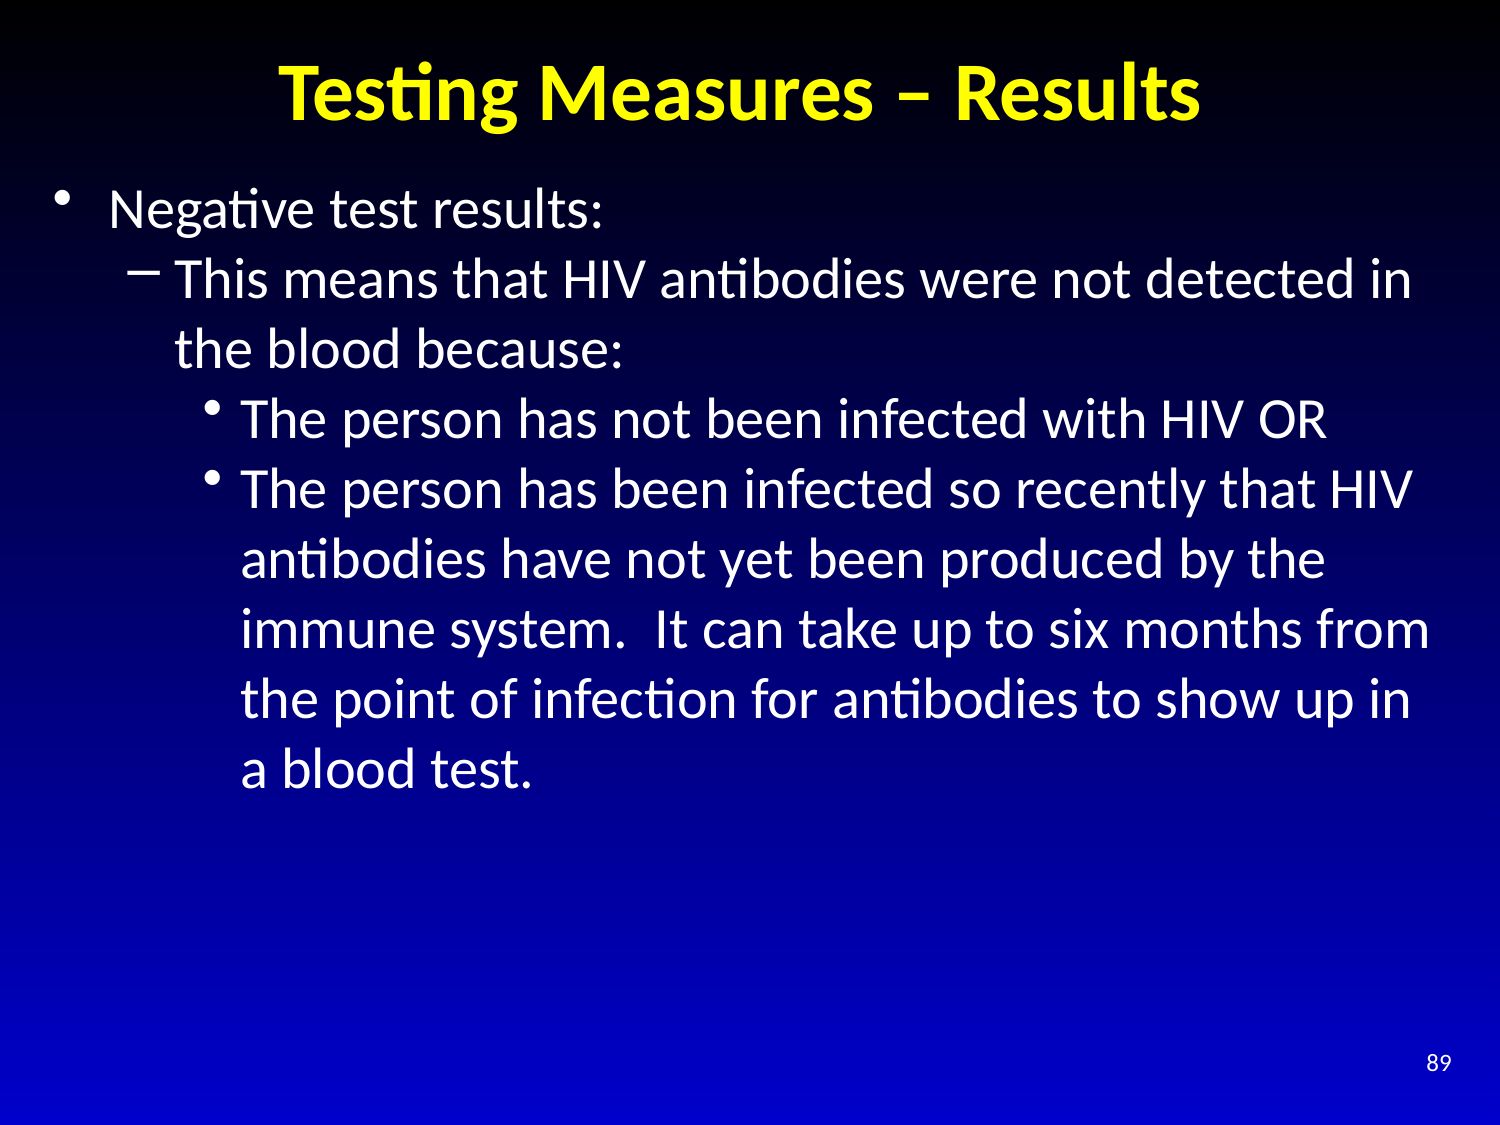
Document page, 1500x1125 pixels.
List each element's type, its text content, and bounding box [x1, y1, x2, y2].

title Testing Measures – Results [37, 24, 1463, 150]
list Negative test results: This means that HIV antibodies were not detected in the blood because: The person has not been infected with HIV OR The person has been infected so recently that HIV antibodies have not yet been produced by the immune system. It can take up to six months from the point of infection for antibodies to show up in a blood test. [37, 162, 1463, 900]
slide_number 89 [1400, 1030, 1467, 1092]
